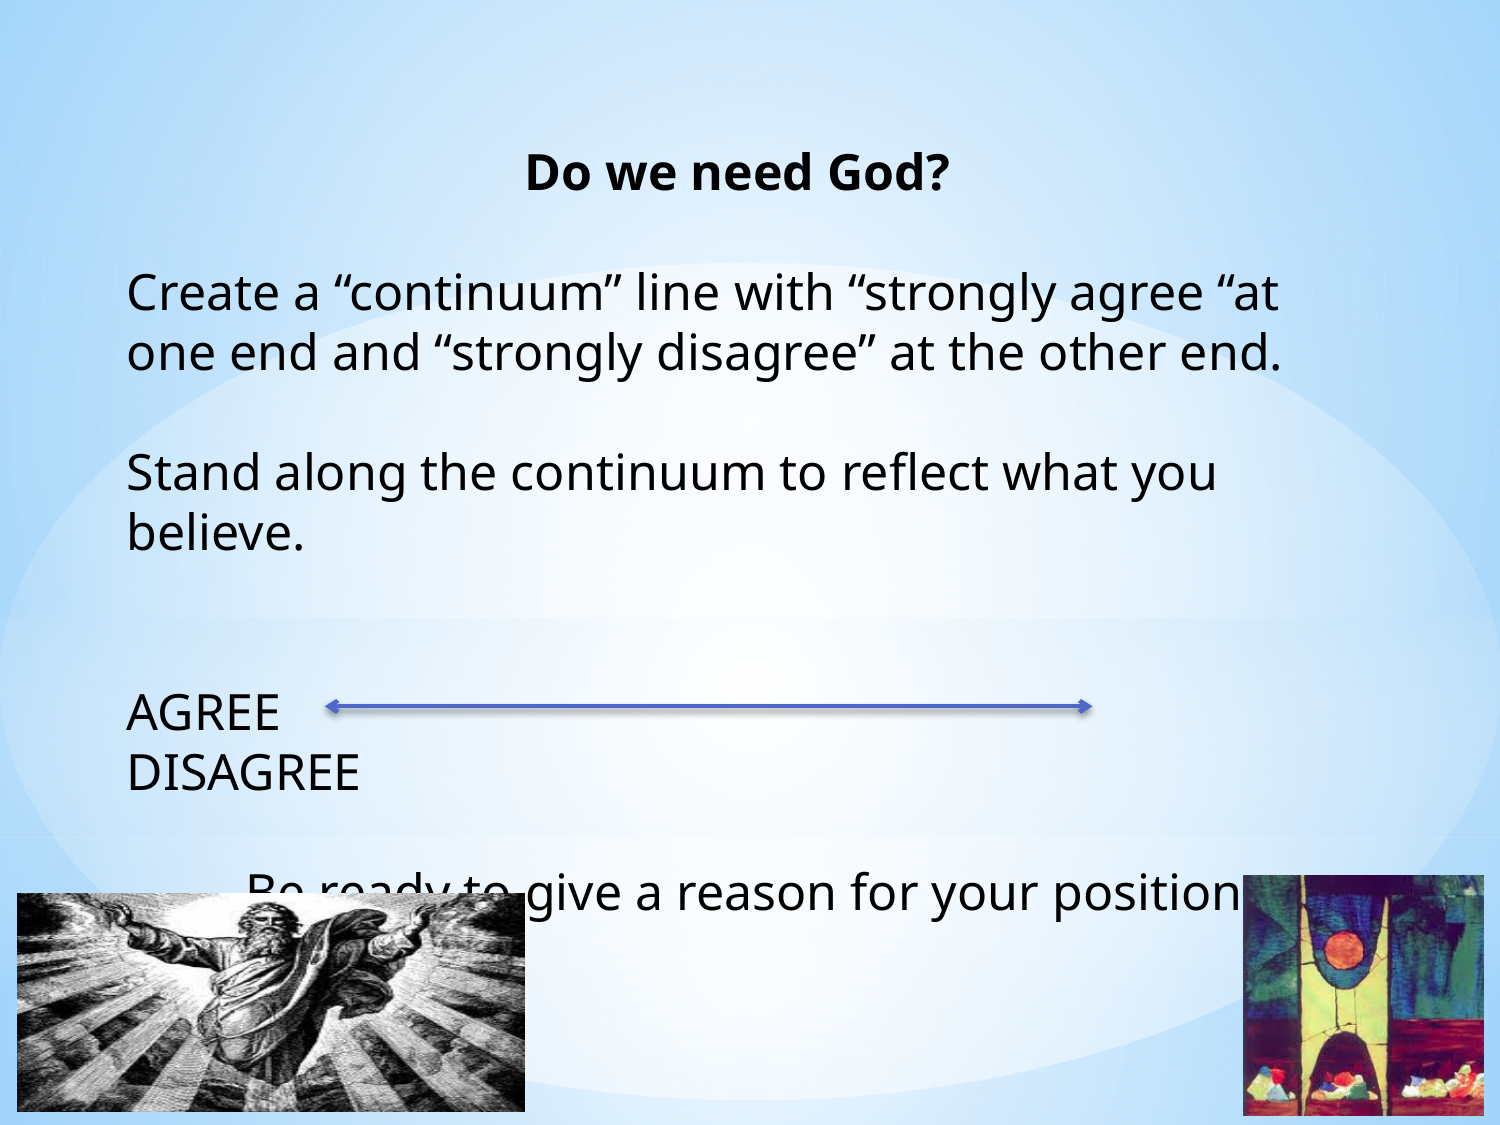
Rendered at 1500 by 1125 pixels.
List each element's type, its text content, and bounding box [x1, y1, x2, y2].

picture [1243, 875, 1484, 1116]
text_box Do we need God? Create a “continuum” line with “strongly agree “at one end and “strongly disagree” at the other end. Stand along the continuum to reflect what you believe. AGREE DISAGREE Be ready to give a reason for your position [112, 133, 1376, 929]
picture [17, 893, 525, 1112]
